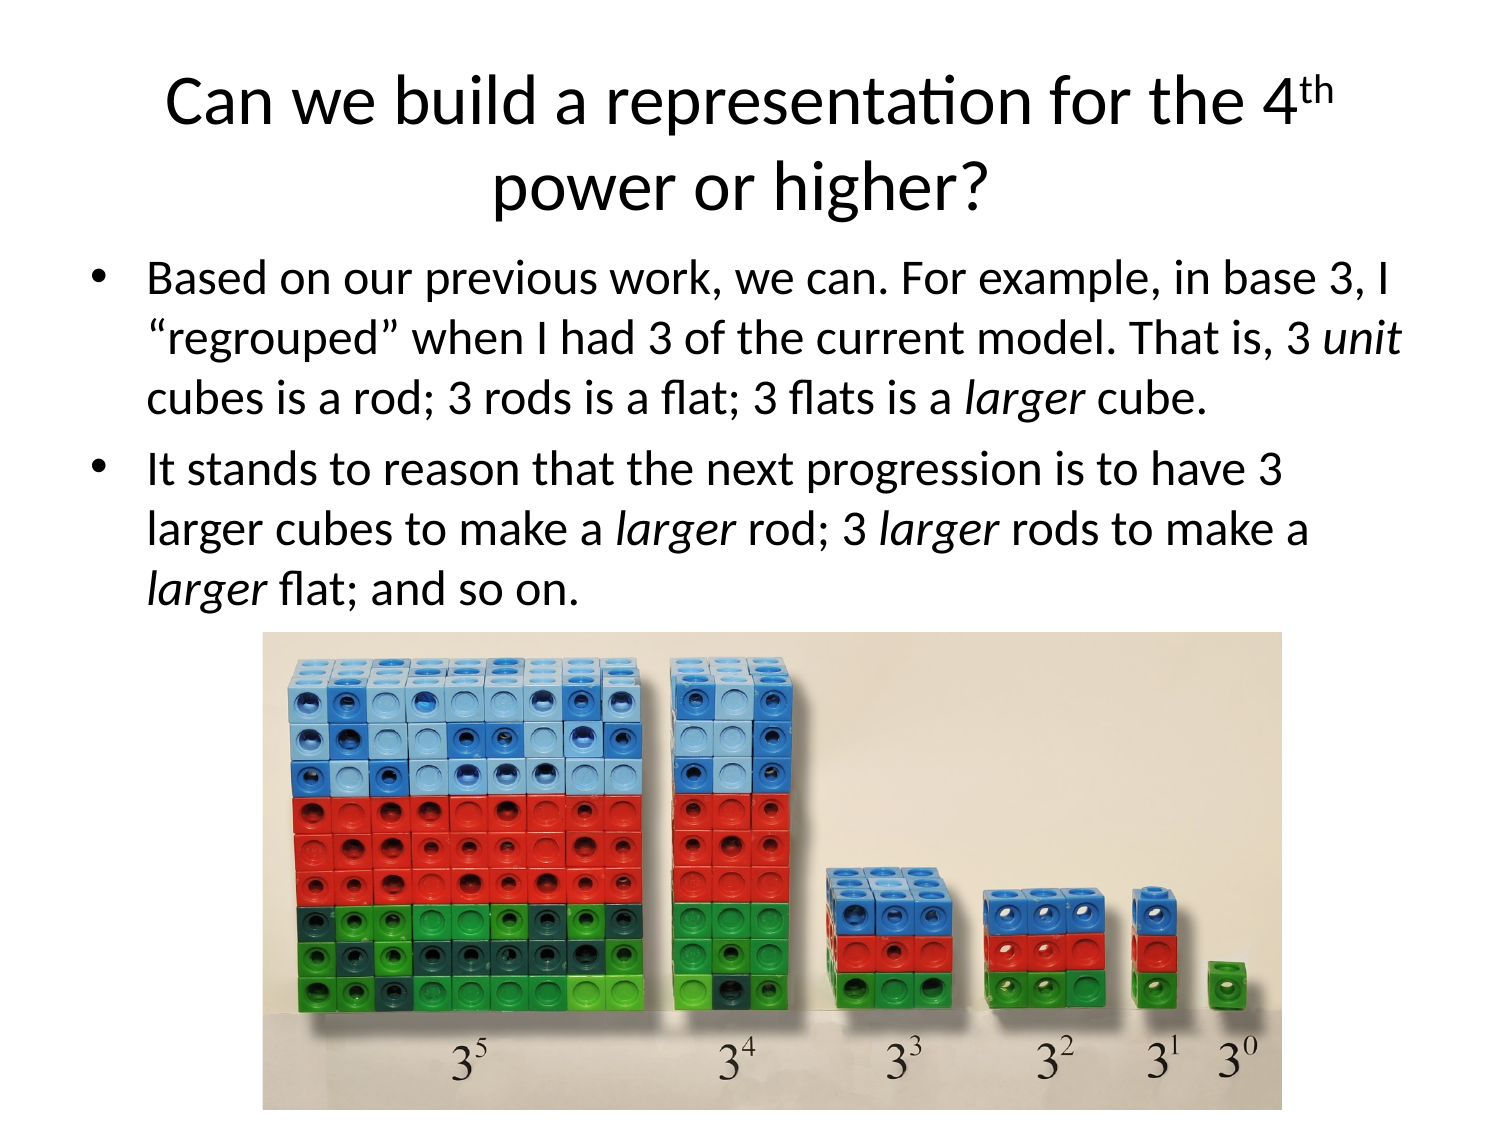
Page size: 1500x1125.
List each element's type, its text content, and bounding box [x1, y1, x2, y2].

title Can we build a representation for the 4th power or higher? [75, 45, 1425, 233]
picture [262, 632, 1283, 1111]
list Based on our previous work, we can. For example, in base 3, I “regrouped” when I had 3 of the current model. That is, 3 unit cubes is a rod; 3 rods is a flat; 3 flats is a larger cube. It stands to reason that the next progression is to have 3 larger cubes to make a larger rod; 3 larger rods to make a larger flat; and so on. [75, 237, 1425, 775]
